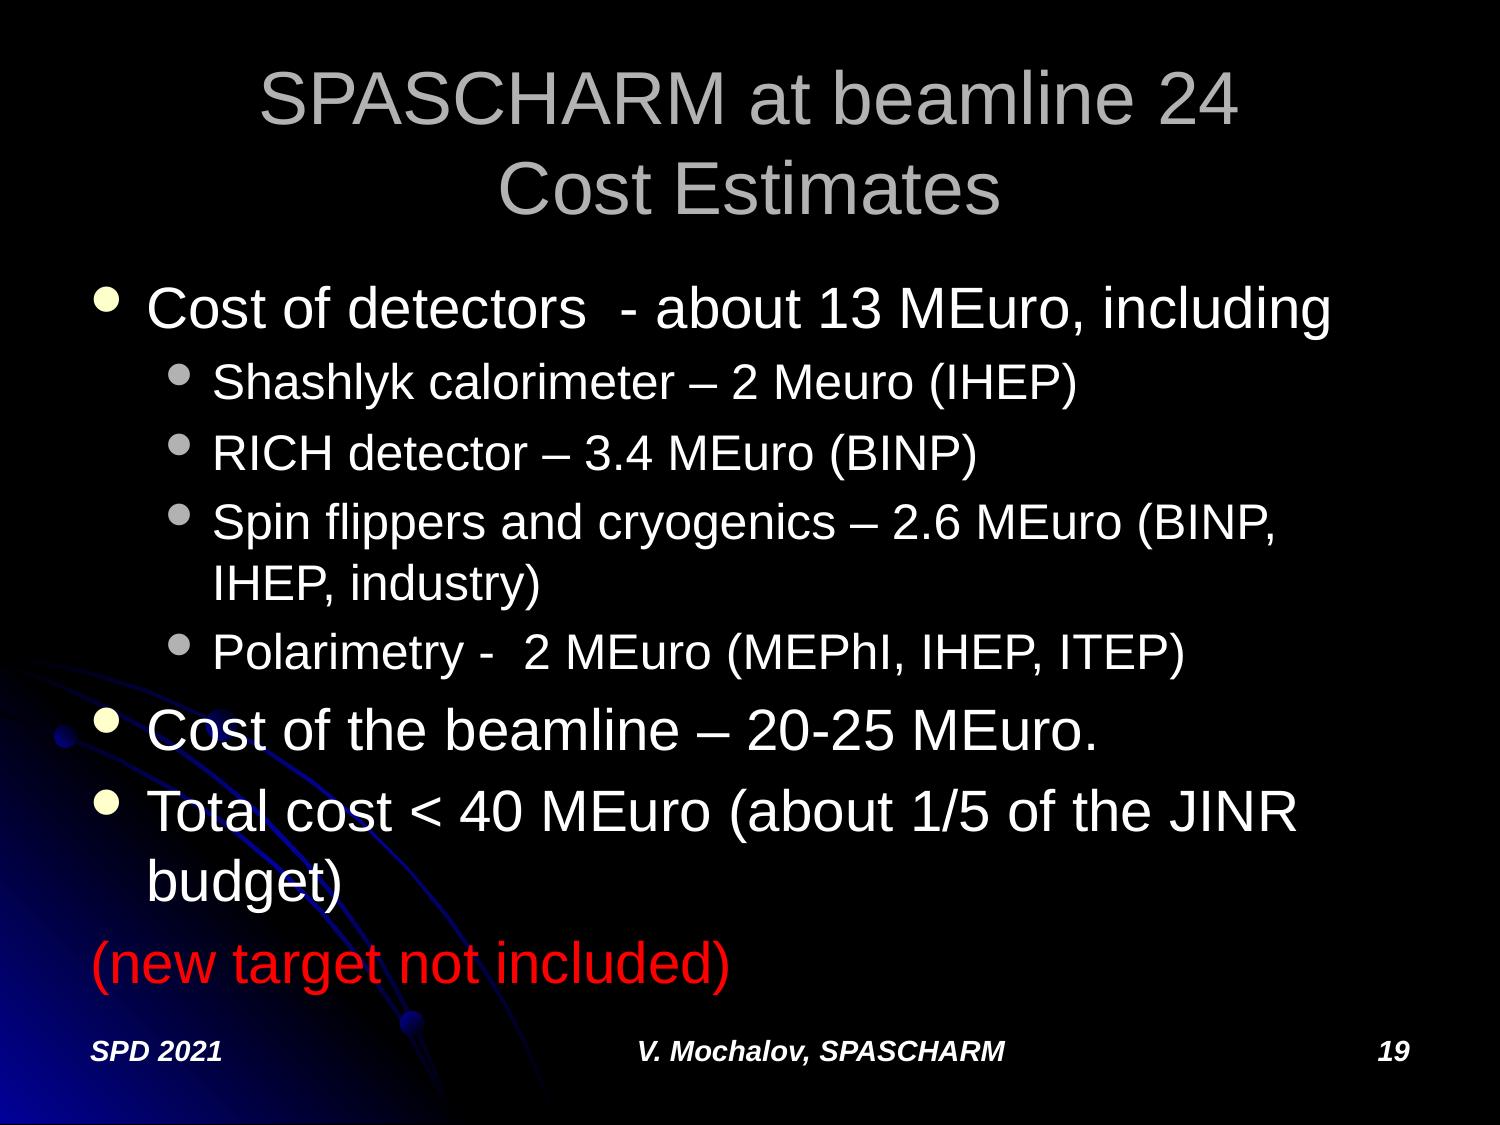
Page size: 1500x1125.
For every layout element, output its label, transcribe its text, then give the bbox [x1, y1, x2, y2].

list Cost of detectors - about 13 MEuro, including Shashlyk calorimeter – 2 Meuro (IHEP) RICH detector – 3.4 MEuro (BINP) Spin flippers and cryogenics – 2.6 MEuro (BINP, IHEP, industry) Polarimetry - 2 MEuro (MEPhI, IHEP, ITEP) Cost of the beamline – 20-25 MEuro. Total cost < 40 MEuro (about 1/5 of the JINR budget) (new target not included) [75, 262, 1425, 1006]
slide_number 19 [1246, 1025, 1425, 1100]
footer V. Mochalov, SPASCHARM [442, 1025, 1199, 1100]
title SPASCHARM at beamline 24 Cost Estimates [75, 45, 1425, 233]
slide_number SPD 2021 [75, 1025, 425, 1100]
